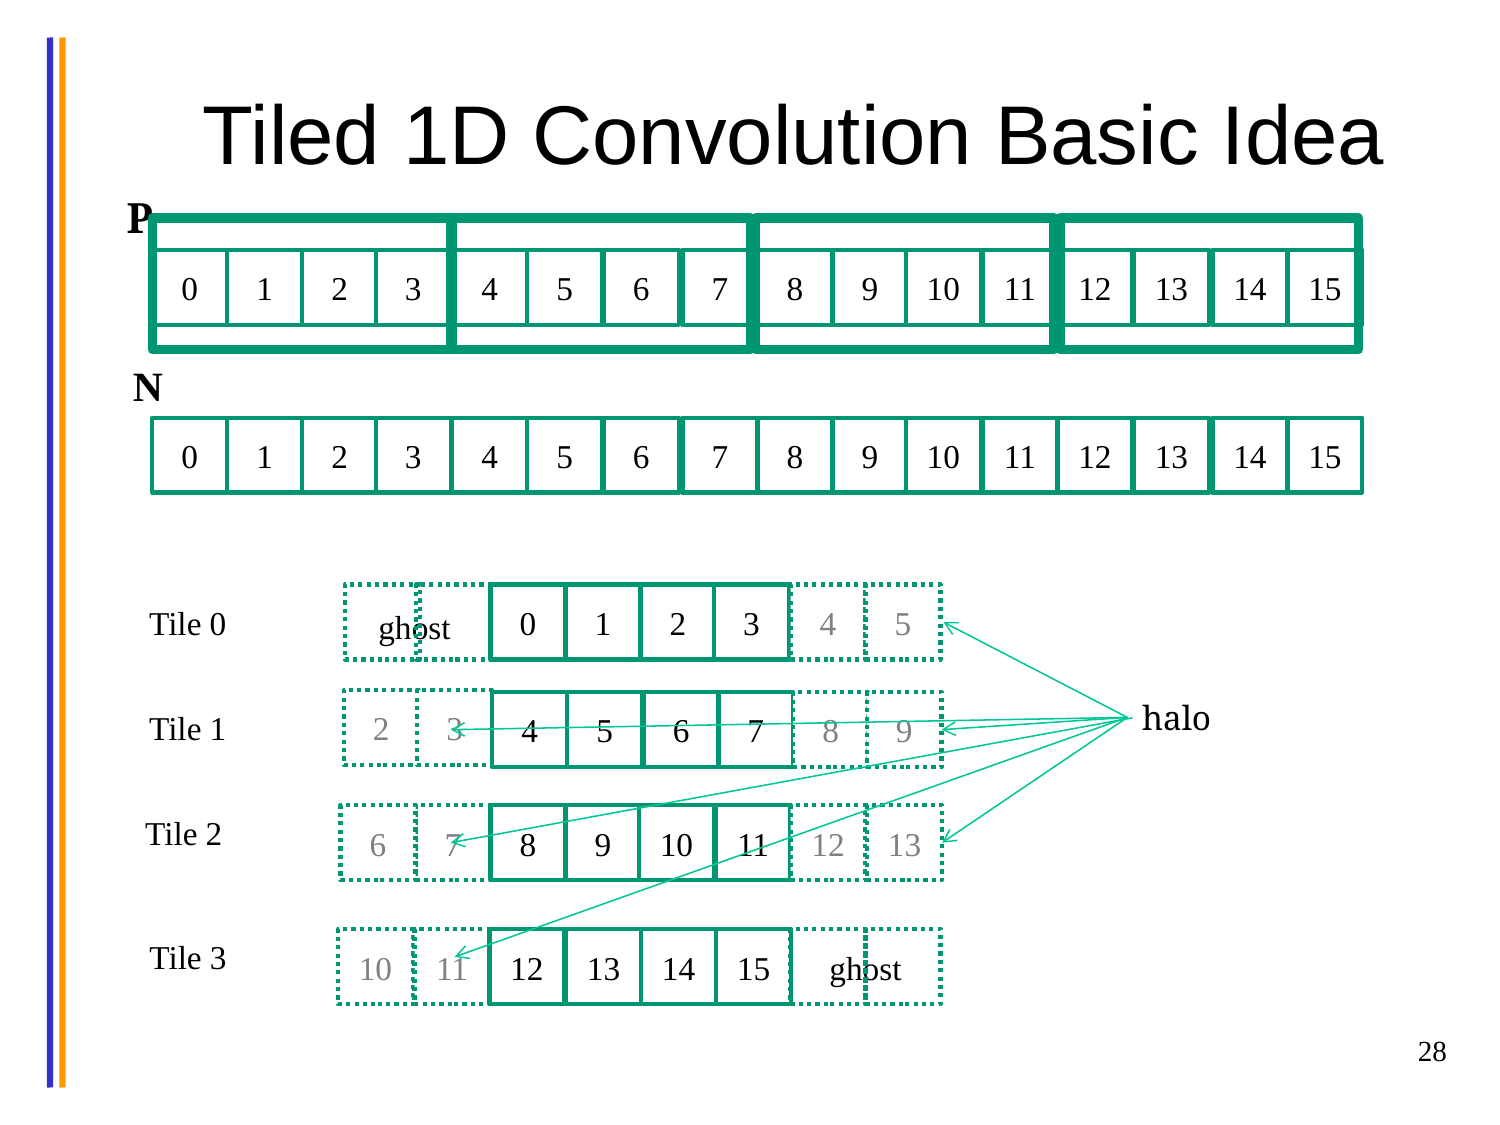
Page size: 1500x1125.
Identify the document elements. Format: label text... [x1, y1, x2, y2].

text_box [117, 351, 1363, 1005]
text_box [1058, 216, 1360, 350]
title Tiled 1D Convolution Basic Idea [112, 37, 1475, 225]
slide_number 28 [1149, 1024, 1463, 1101]
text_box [454, 717, 1133, 958]
text_box [450, 216, 753, 350]
text_box [754, 216, 1056, 350]
text_box 15 [1360, 248, 1364, 327]
text_box [150, 216, 450, 350]
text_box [943, 621, 1133, 715]
text_box P [111, 184, 169, 250]
